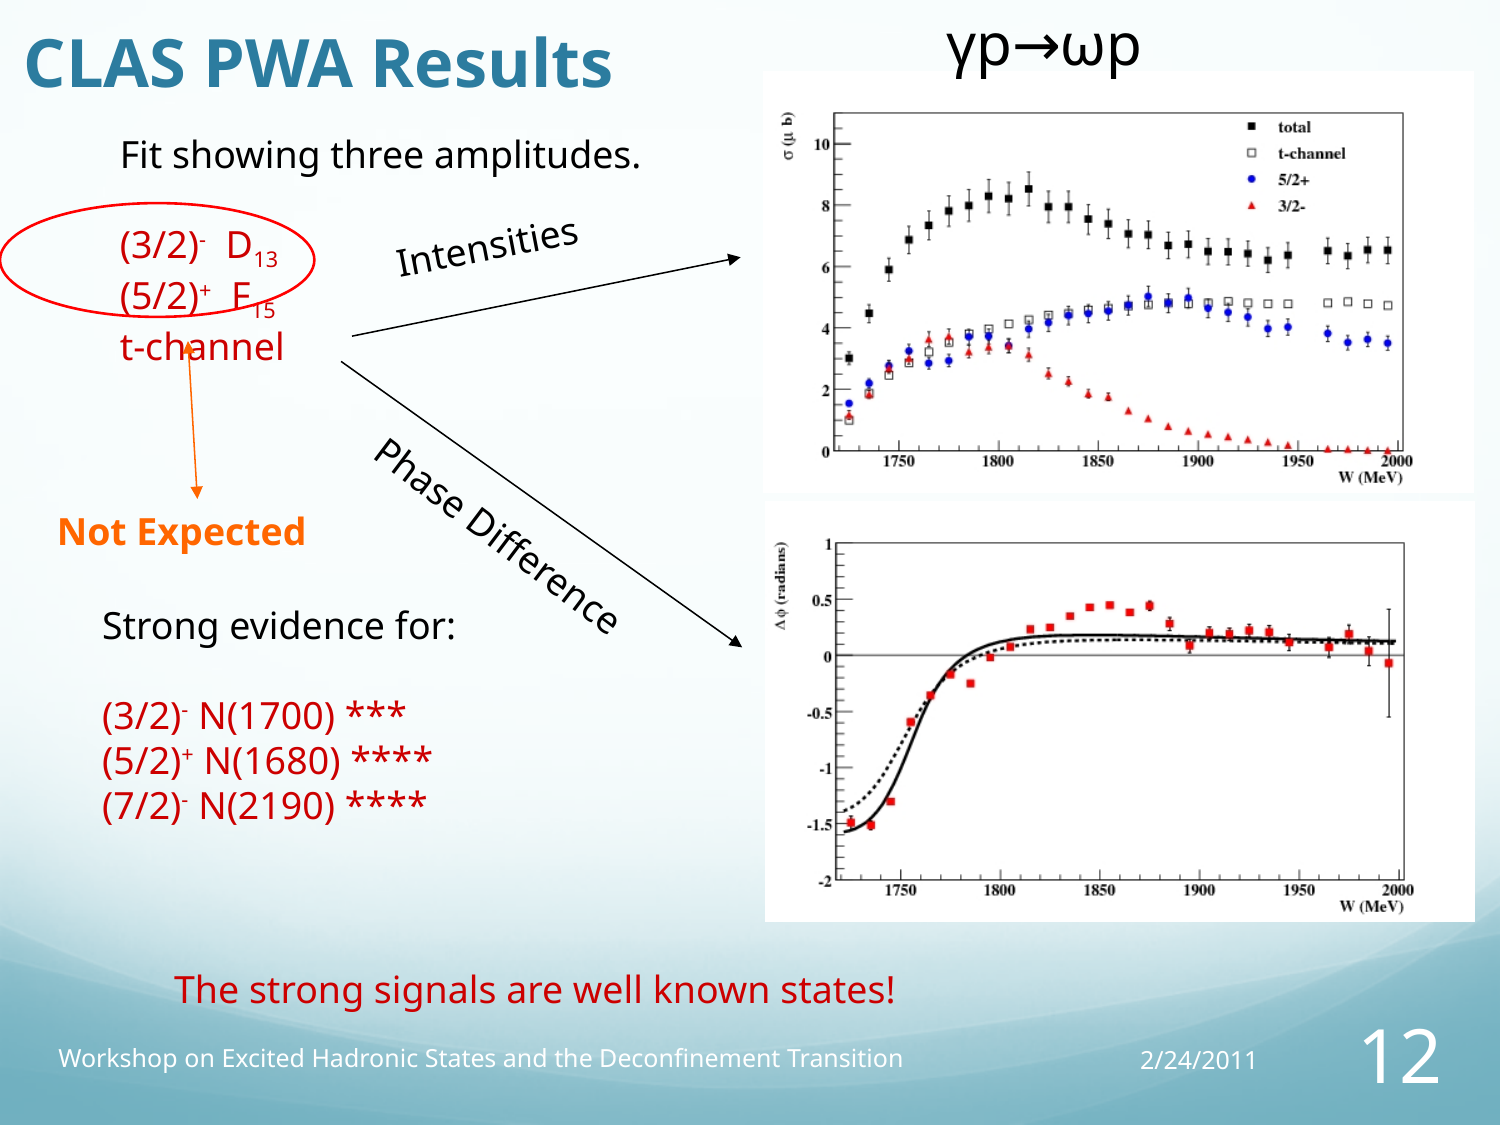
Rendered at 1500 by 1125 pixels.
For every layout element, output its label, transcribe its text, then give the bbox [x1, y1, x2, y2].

text_box Intensities [376, 195, 599, 295]
text_box Phase Difference [350, 412, 649, 659]
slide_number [1104, 1029, 1274, 1090]
text_box [182, 341, 203, 499]
text_box γp→ωp [931, 0, 1158, 68]
text_box Strong evidence for: (3/2)- N(1700) *** (5/2)+ N(1680) **** (7/2)- N(2190) **** [87, 594, 472, 834]
picture [763, 71, 1474, 493]
title CLAS PWA Results [0, 0, 638, 109]
text_box The strong signals are well known states! [159, 958, 912, 1019]
text_box [352, 253, 741, 337]
text_box [341, 361, 743, 648]
slide_number 12 [1295, 1029, 1459, 1090]
text_box Fit showing three amplitudes. (3/2)- D13 (5/2)+ F15 t-channel [105, 123, 657, 376]
footer Workshop on Excited Hadronic States and the Deconfinement Transition [43, 1029, 1086, 1090]
text_box Not Expected [42, 500, 322, 561]
picture [764, 500, 1476, 923]
text_box [0, 203, 315, 317]
